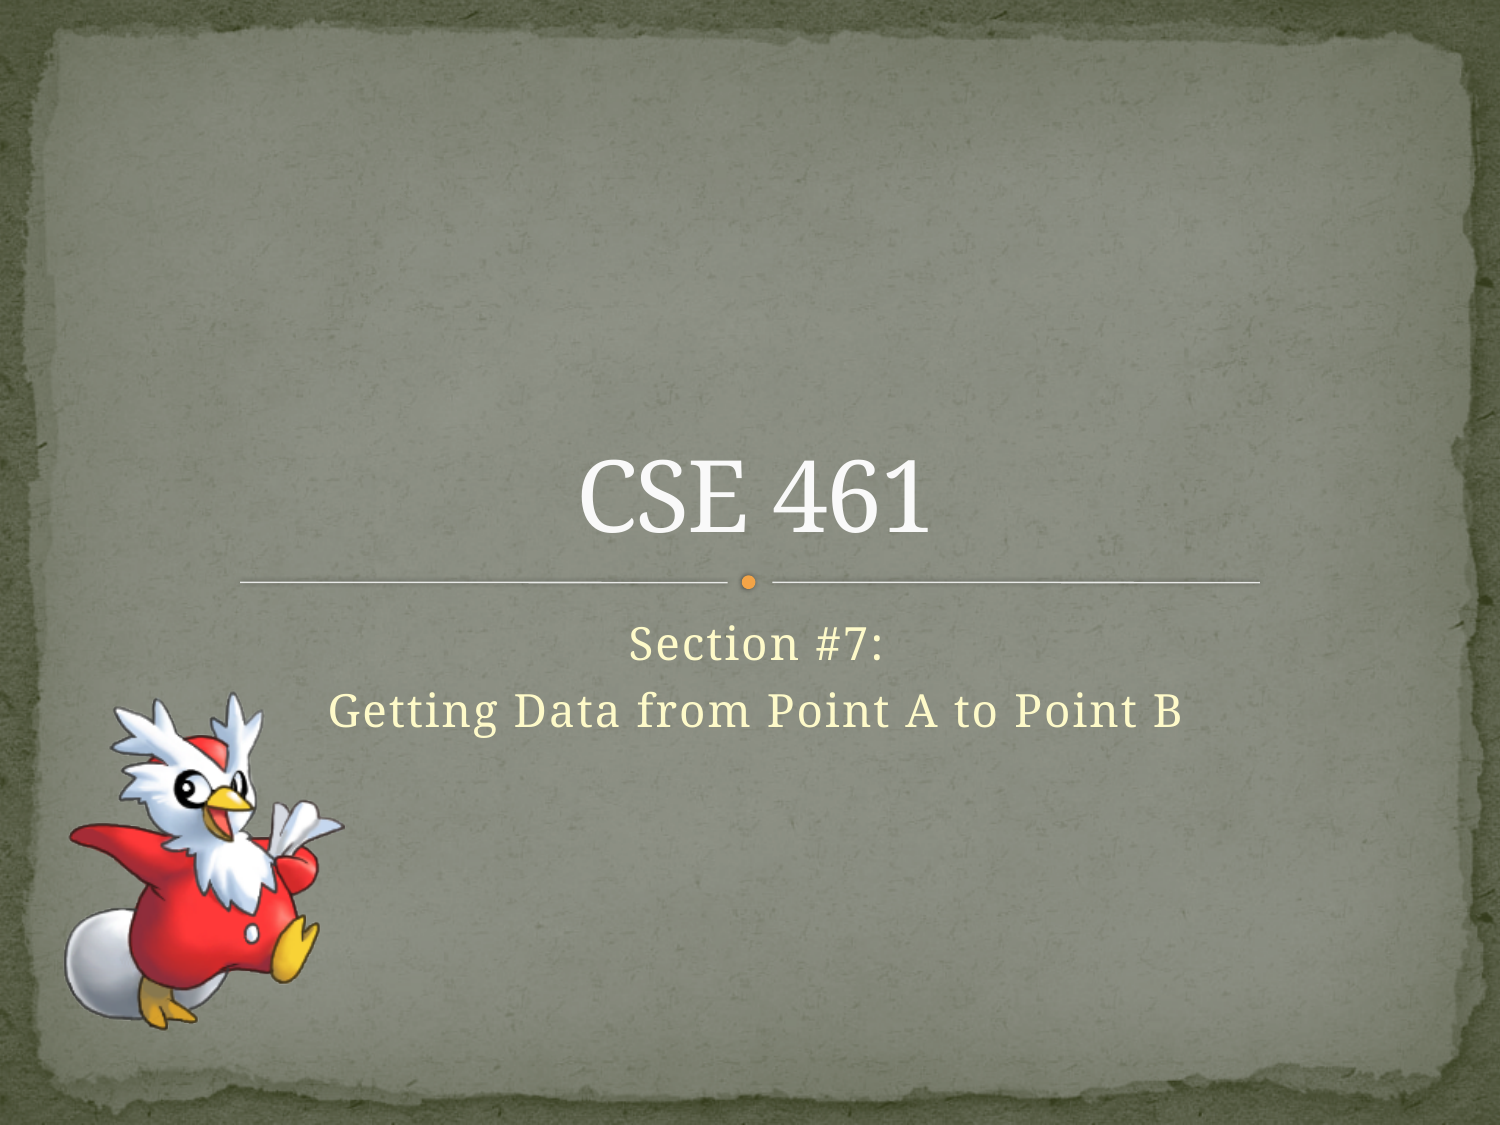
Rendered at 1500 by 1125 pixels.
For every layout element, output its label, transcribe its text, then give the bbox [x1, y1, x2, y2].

title CSE 461 [74, 235, 1438, 561]
subtitle Section #7: Getting Data from Point A to Point B [75, 606, 1438, 795]
picture [62, 688, 349, 1033]
